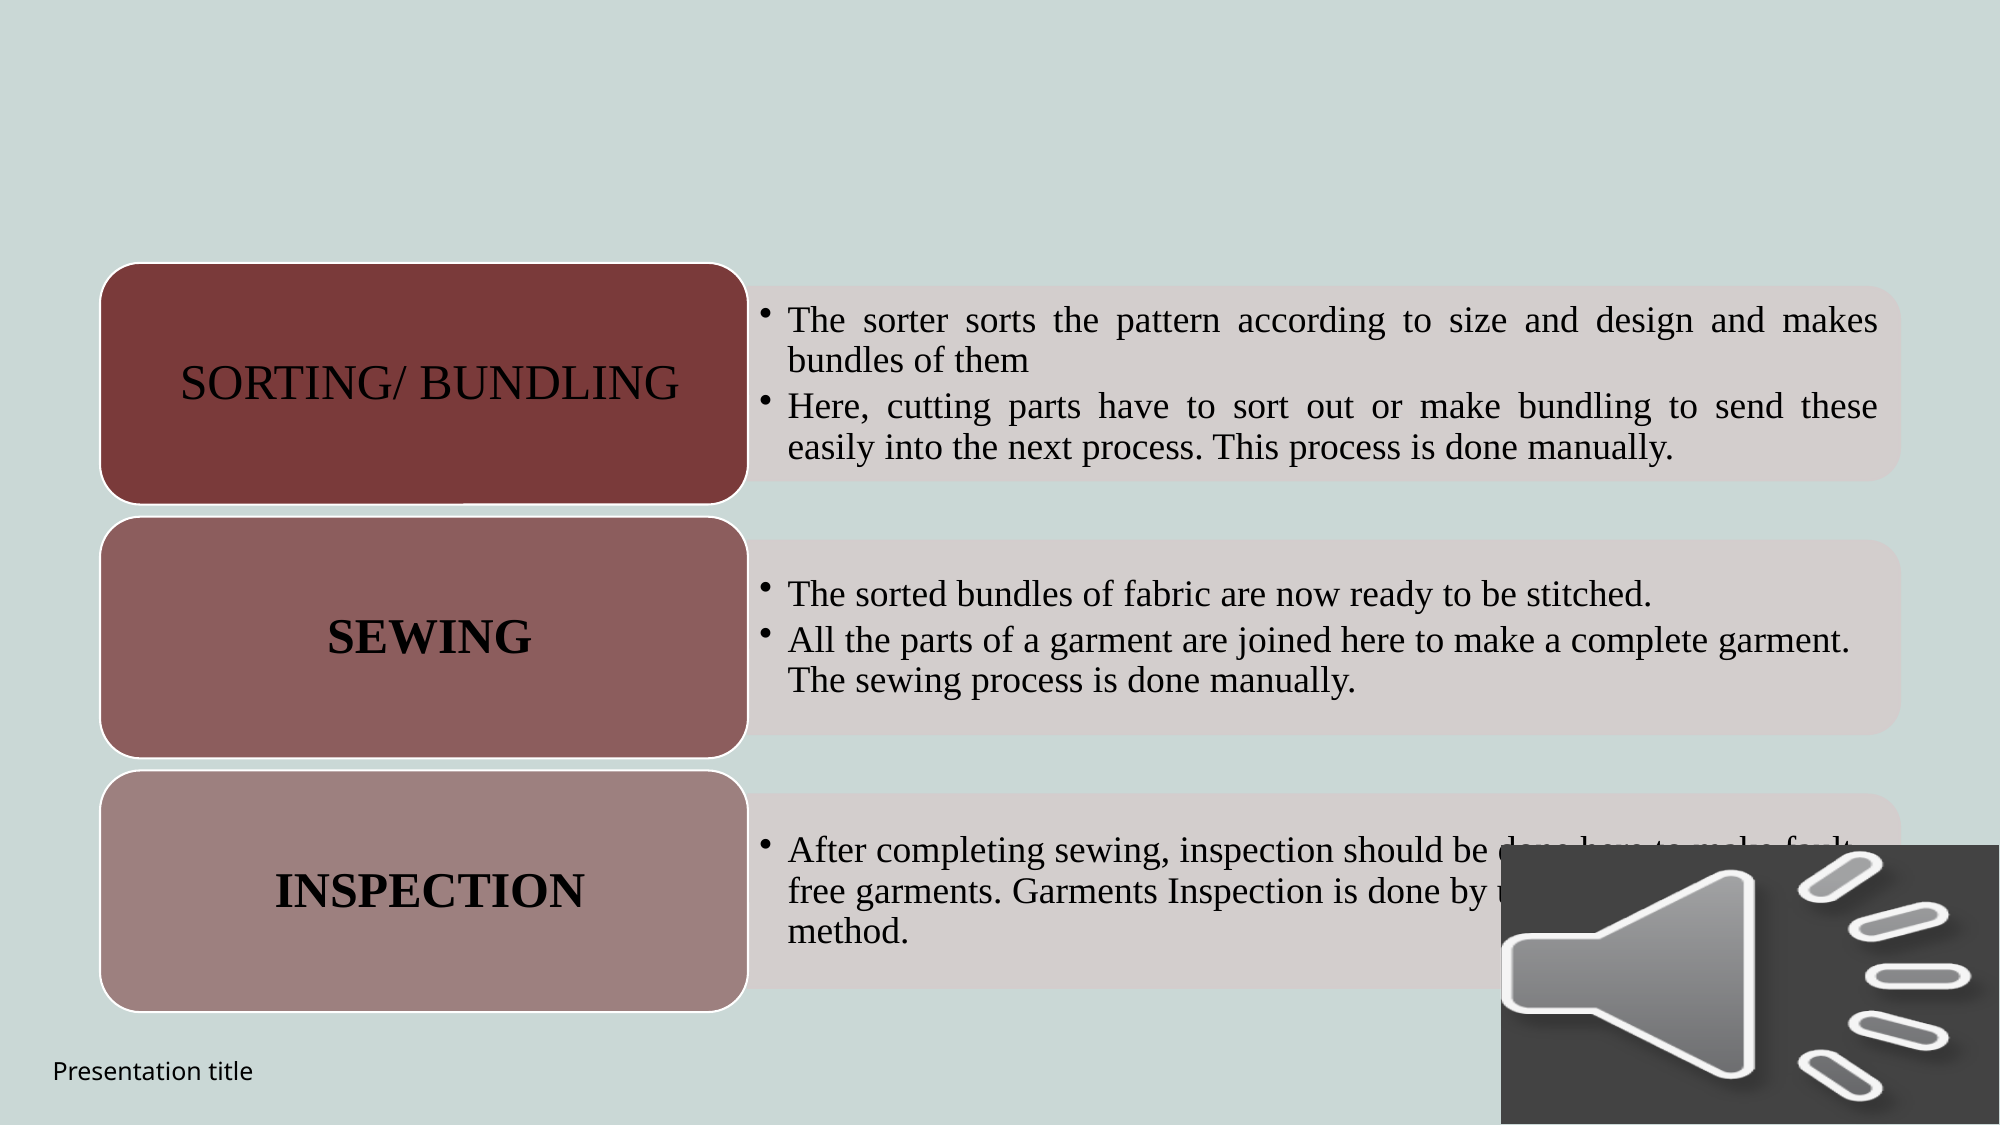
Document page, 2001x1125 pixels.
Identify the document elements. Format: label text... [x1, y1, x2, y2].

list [99, 262, 1900, 1013]
picture [1499, 843, 2000, 1125]
footer Presentation title [37, 1042, 713, 1103]
